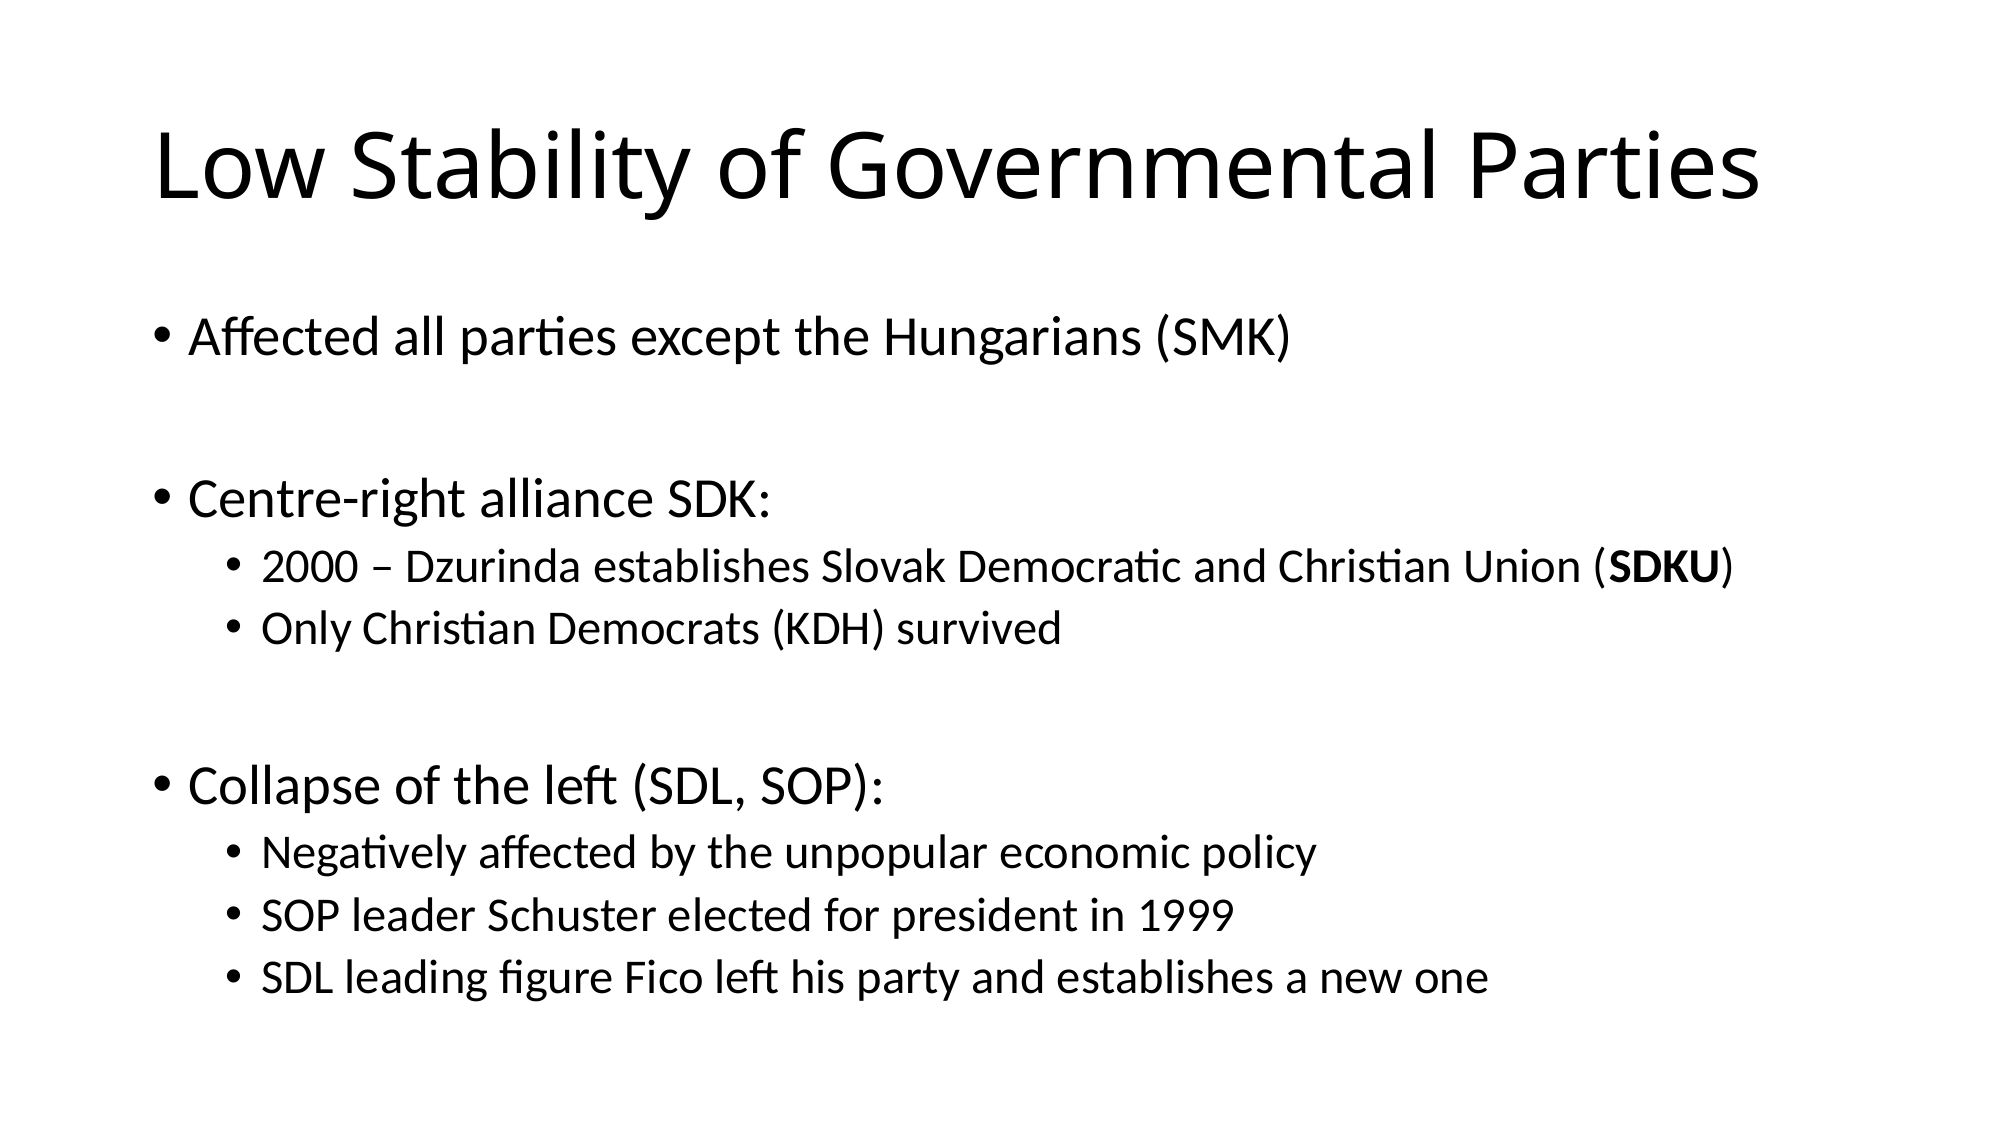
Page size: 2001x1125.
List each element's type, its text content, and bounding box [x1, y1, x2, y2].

title Low Stability of Governmental Parties [137, 59, 1863, 278]
list Affected all parties except the Hungarians (SMK) Centre-right alliance SDK: 2000 – Dzurinda establishes Slovak Democratic and Christian Union (SDKU) Only Christian Democrats (KDH) survived Collapse of the left (SDL, SOP): Negatively affected by the unpopular economic policy SOP leader Schuster elected for president in 1999 SDL leading figure Fico left his party and establishes a new one [137, 299, 1863, 1014]
